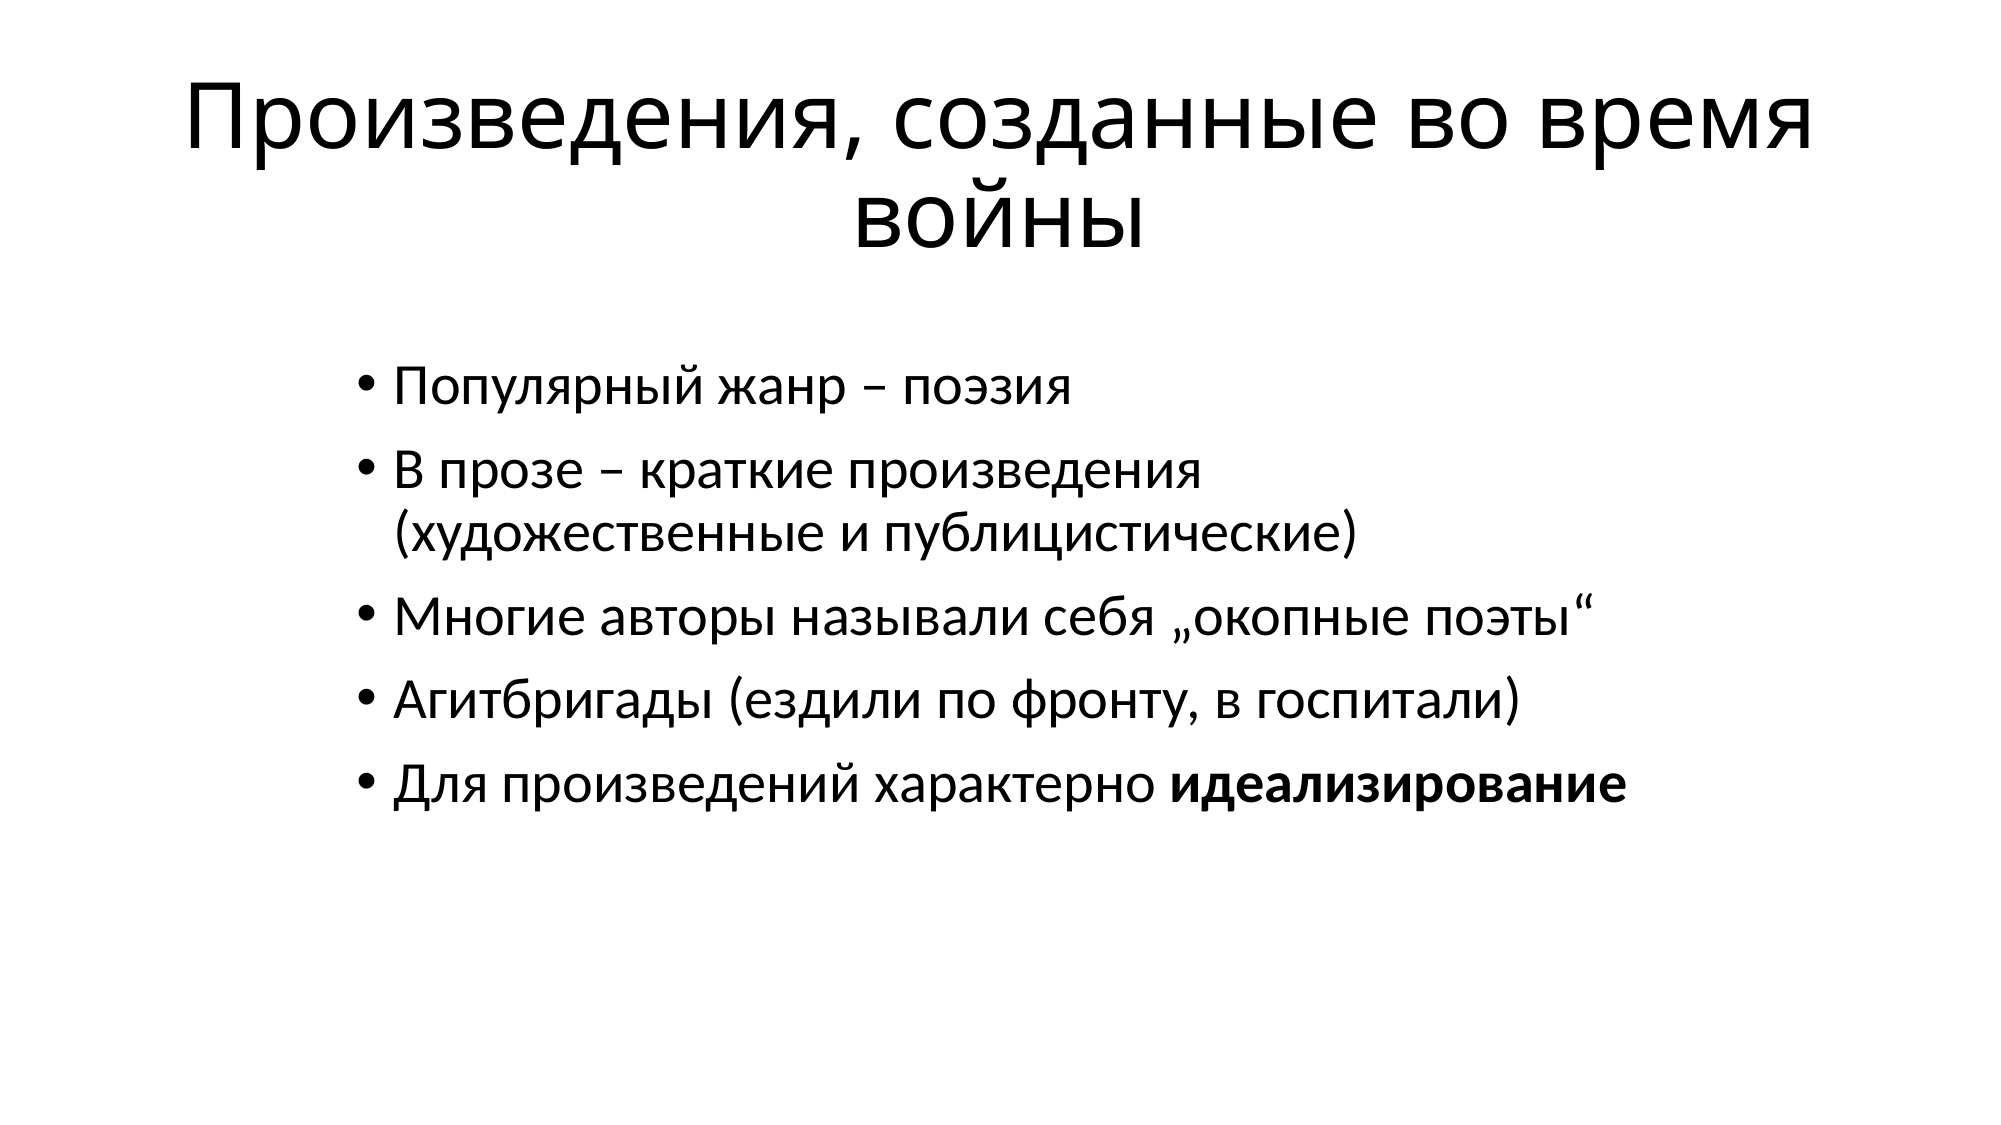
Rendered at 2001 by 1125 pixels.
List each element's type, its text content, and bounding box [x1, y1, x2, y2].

title Произведения, созданные во время войны [137, 59, 1863, 278]
list Популярный жанр – поэзия В прозе – краткие произведения (художественные и публицистические) Многие авторы называли себя „окопные поэты“ Агитбригады (ездили по фронту, в госпитали) Для произведений характерно идеализирование [341, 346, 1659, 1061]
